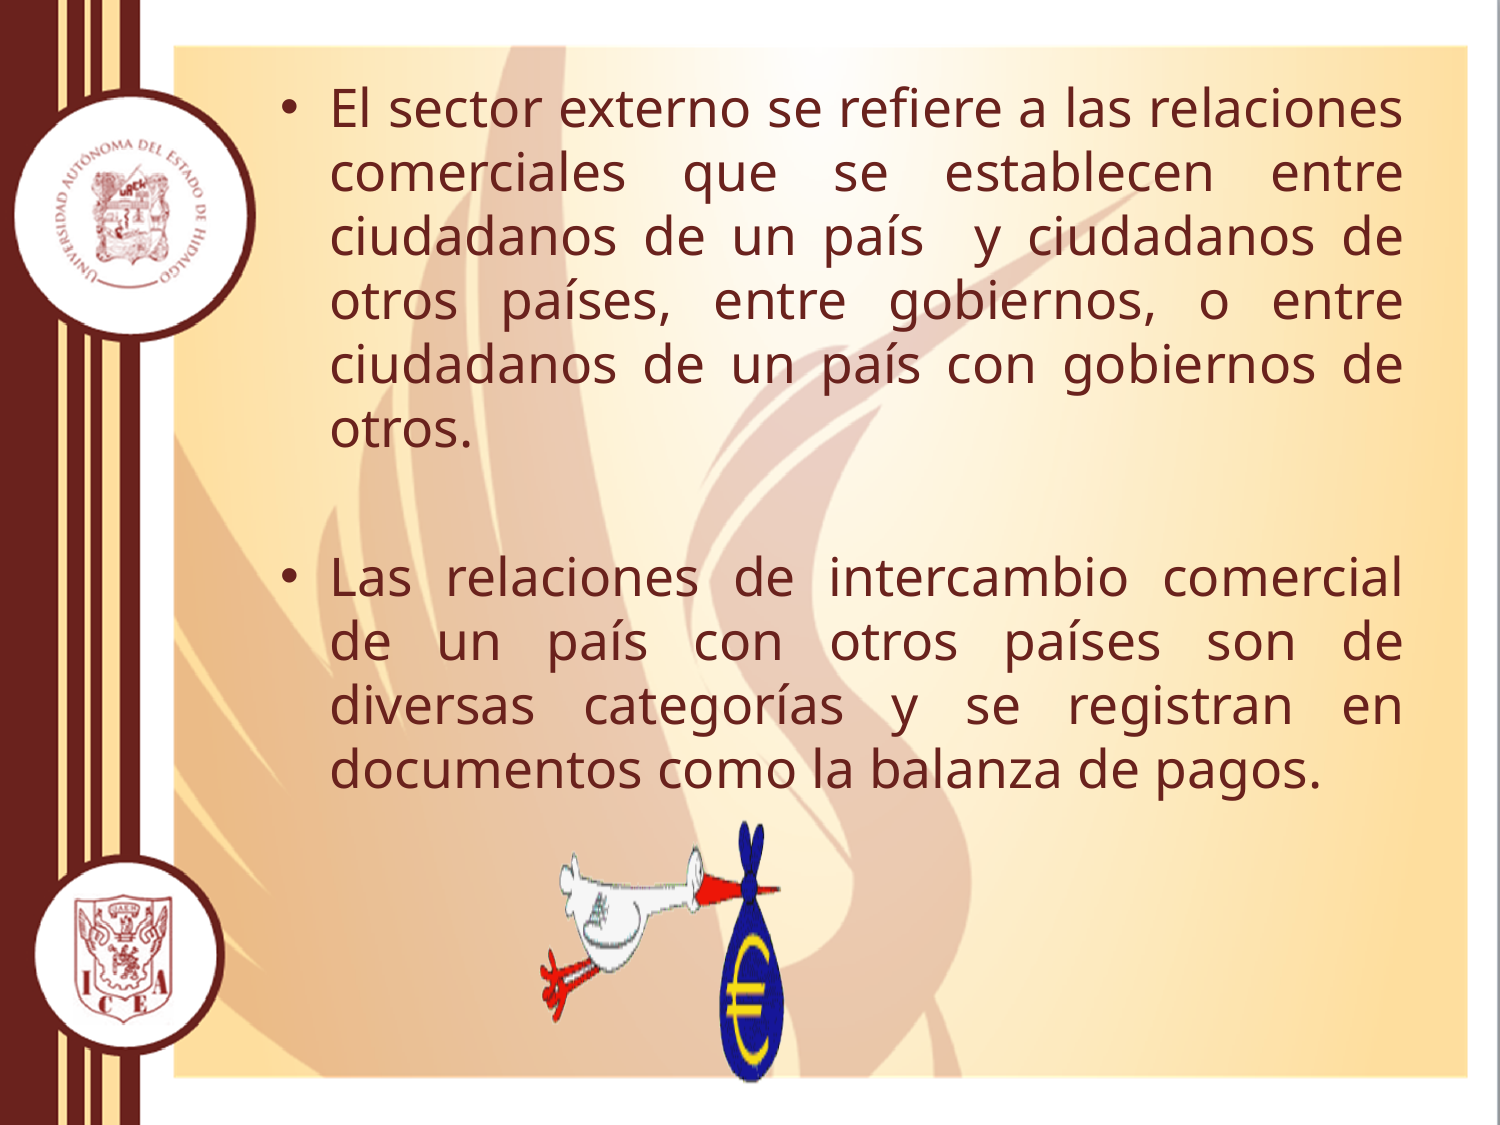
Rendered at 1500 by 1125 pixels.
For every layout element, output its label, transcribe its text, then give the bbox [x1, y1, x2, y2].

list El sector externo se refiere a las relaciones comerciales que se establecen entre ciudadanos de un país y ciudadanos de otros países, entre gobiernos, o entre ciudadanos de un país con gobiernos de otros. Las relaciones de intercambio comercial de un país con otros países son de diversas categorías y se registran en documentos como la balanza de pagos. [265, 66, 1422, 809]
picture [0, 0, 1500, 1125]
